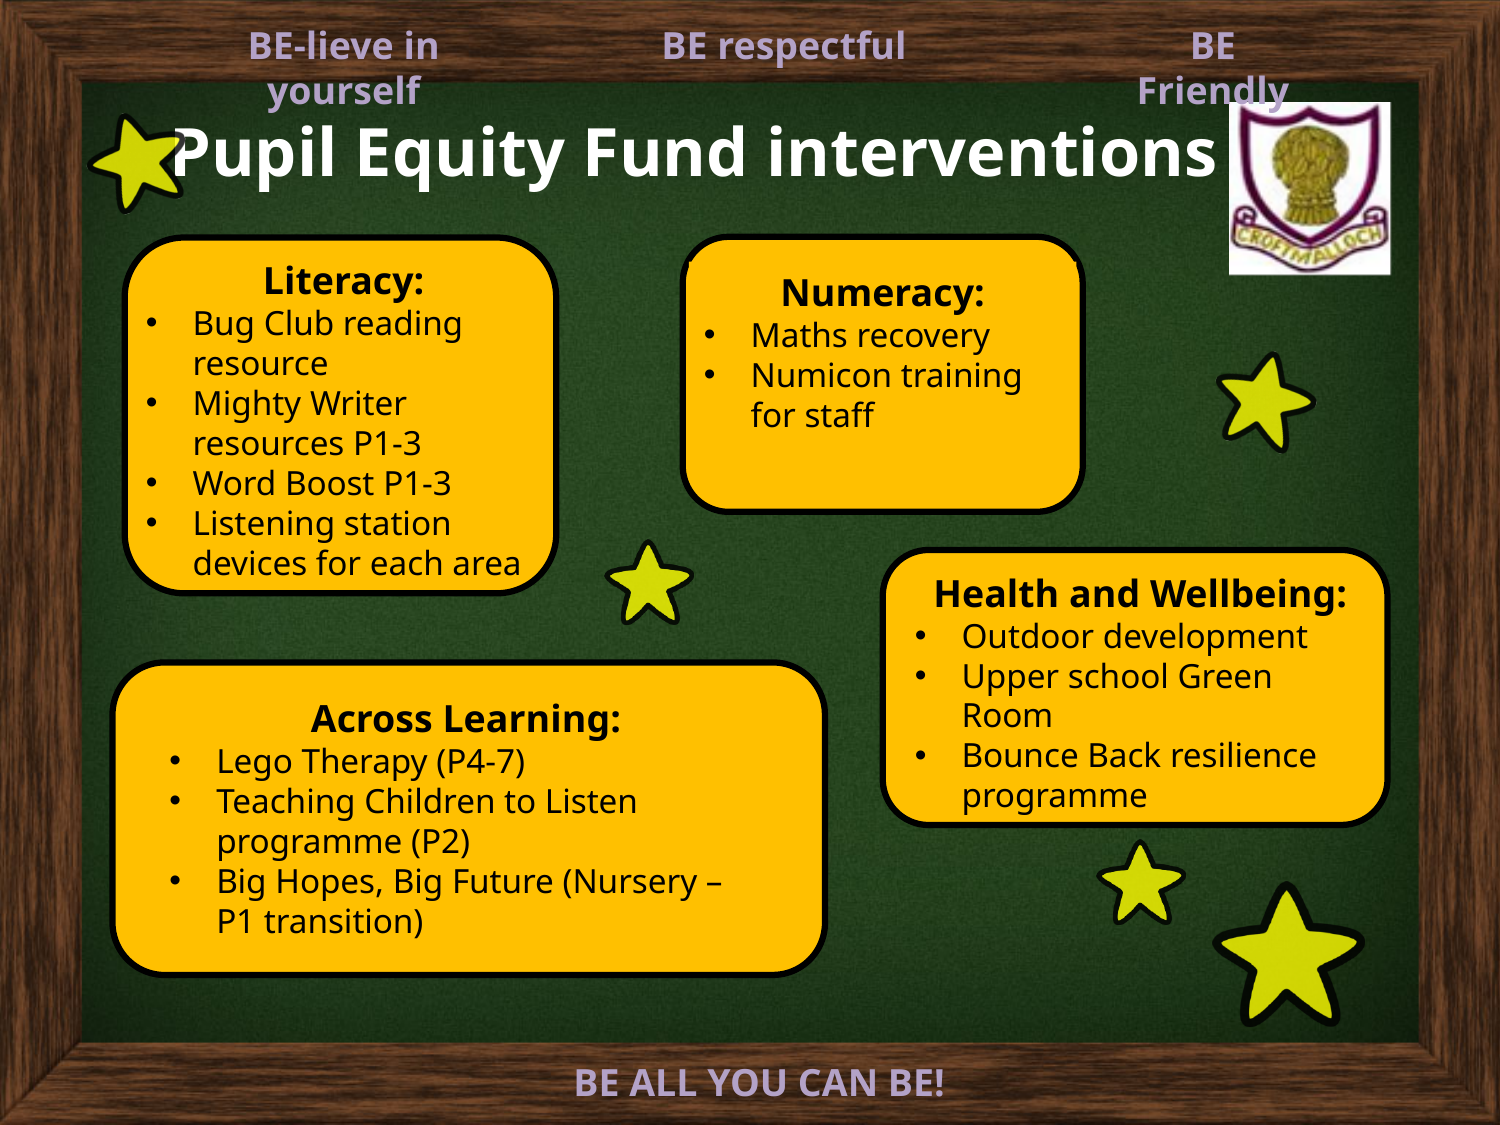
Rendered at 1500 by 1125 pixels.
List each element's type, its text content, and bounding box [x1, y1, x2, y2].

text_box Across Learning: Lego Therapy (P4-7) Teaching Children to Listen programme (P2) Big Hopes, Big Future (Nursery – P1 transition) [154, 687, 778, 948]
text_box [880, 547, 1376, 818]
text_box Pupil Equity Fund interventions [194, 102, 1223, 198]
text_box [907, 822, 1364, 828]
text_box [1382, 570, 1390, 805]
picture [0, 0, 1500, 1125]
text_box Numeracy: Maths recovery Numicon training for staff [688, 261, 1077, 442]
text_box BE Friendly [1094, 14, 1332, 120]
text_box [680, 234, 1085, 514]
text_box [110, 660, 828, 978]
text_box [158, 590, 523, 596]
text_box [122, 267, 130, 564]
text_box Literacy: Bug Club reading resource Mighty Writer resources P1-3 Word Boost P1-3 Listening station devices for each area [130, 249, 557, 590]
text_box [145, 235, 536, 249]
text_box BE respectful [627, 14, 941, 75]
text_box Health and Wellbeing: Outdoor development Upper school Green Room Bounce Back resilience programme [900, 562, 1382, 822]
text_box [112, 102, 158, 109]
text_box BE ALL YOU CAN BE! [399, 1051, 1119, 1112]
text_box BE-lieve in yourself [162, 14, 525, 120]
